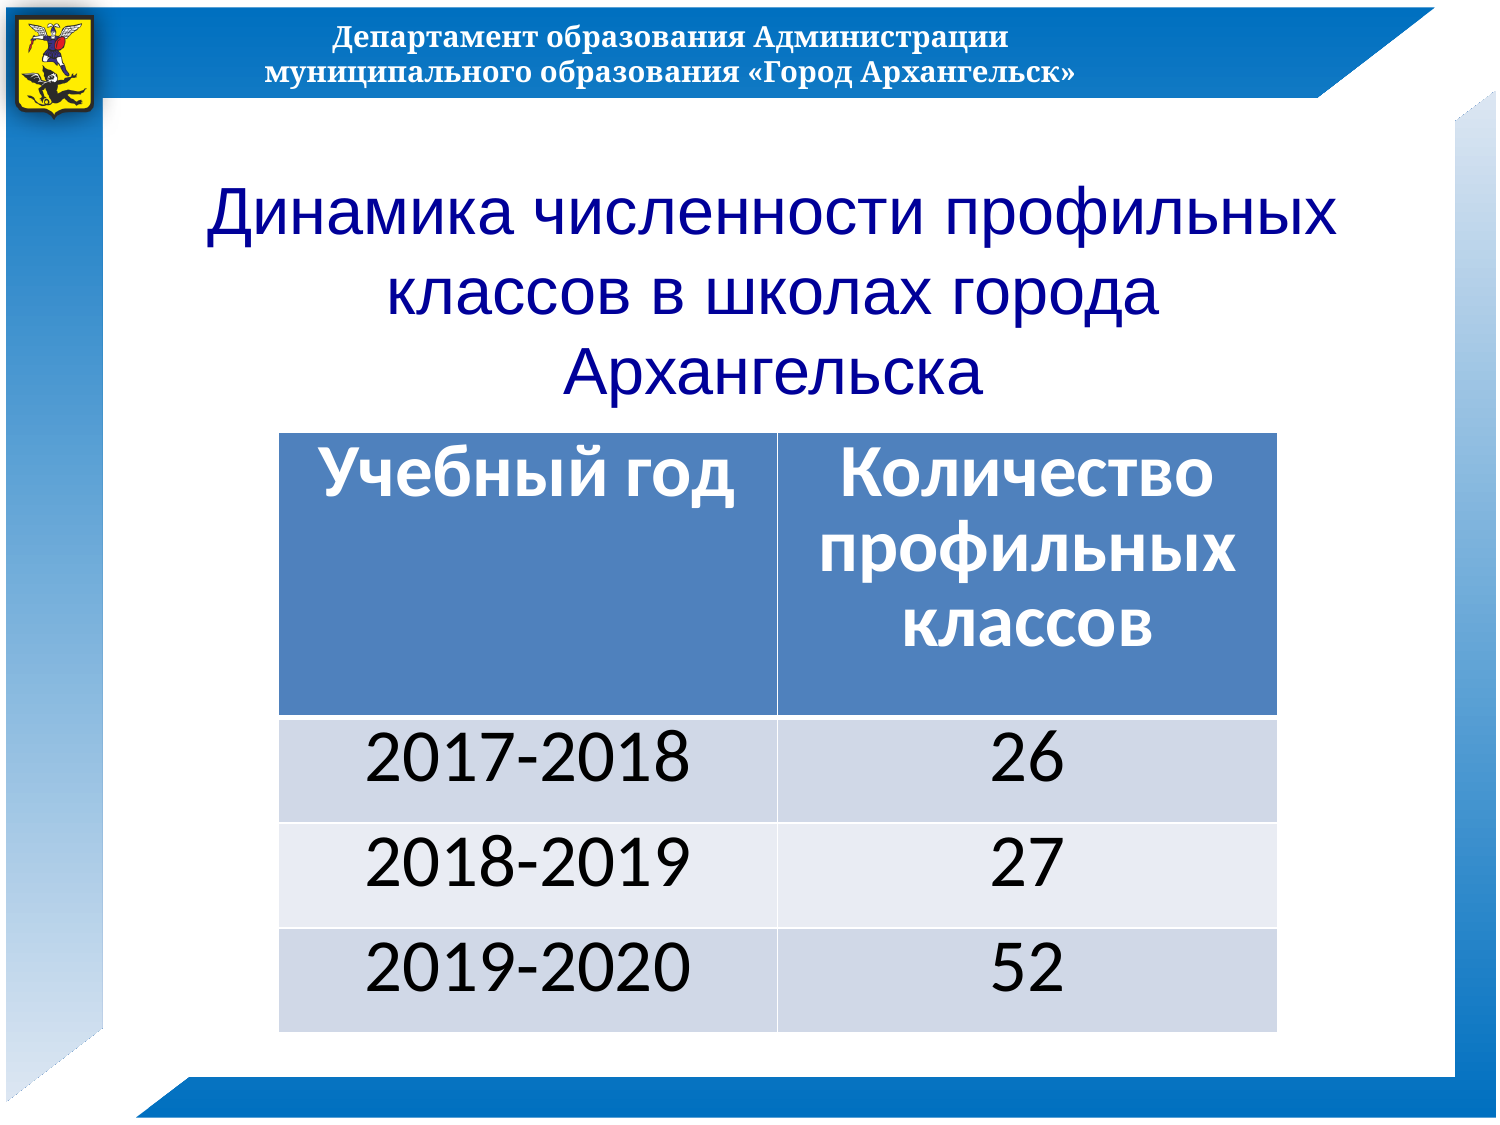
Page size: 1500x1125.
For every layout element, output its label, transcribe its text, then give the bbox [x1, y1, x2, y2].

table_cell 52 [778, 929, 1277, 1032]
table_cell 2019-2020 [279, 929, 777, 1032]
table_cell 26 [778, 720, 1277, 822]
text_box Динамика численности профильных классов в школах города Архангельска [171, 160, 1376, 416]
table_cell 27 [778, 824, 1277, 927]
table_cell 2017-2018 [279, 720, 777, 822]
table_header Количество профильных классов [778, 433, 1277, 715]
table_cell 2018-2019 [279, 824, 777, 927]
table_header Учебный год [279, 433, 777, 715]
picture [15, 15, 94, 120]
